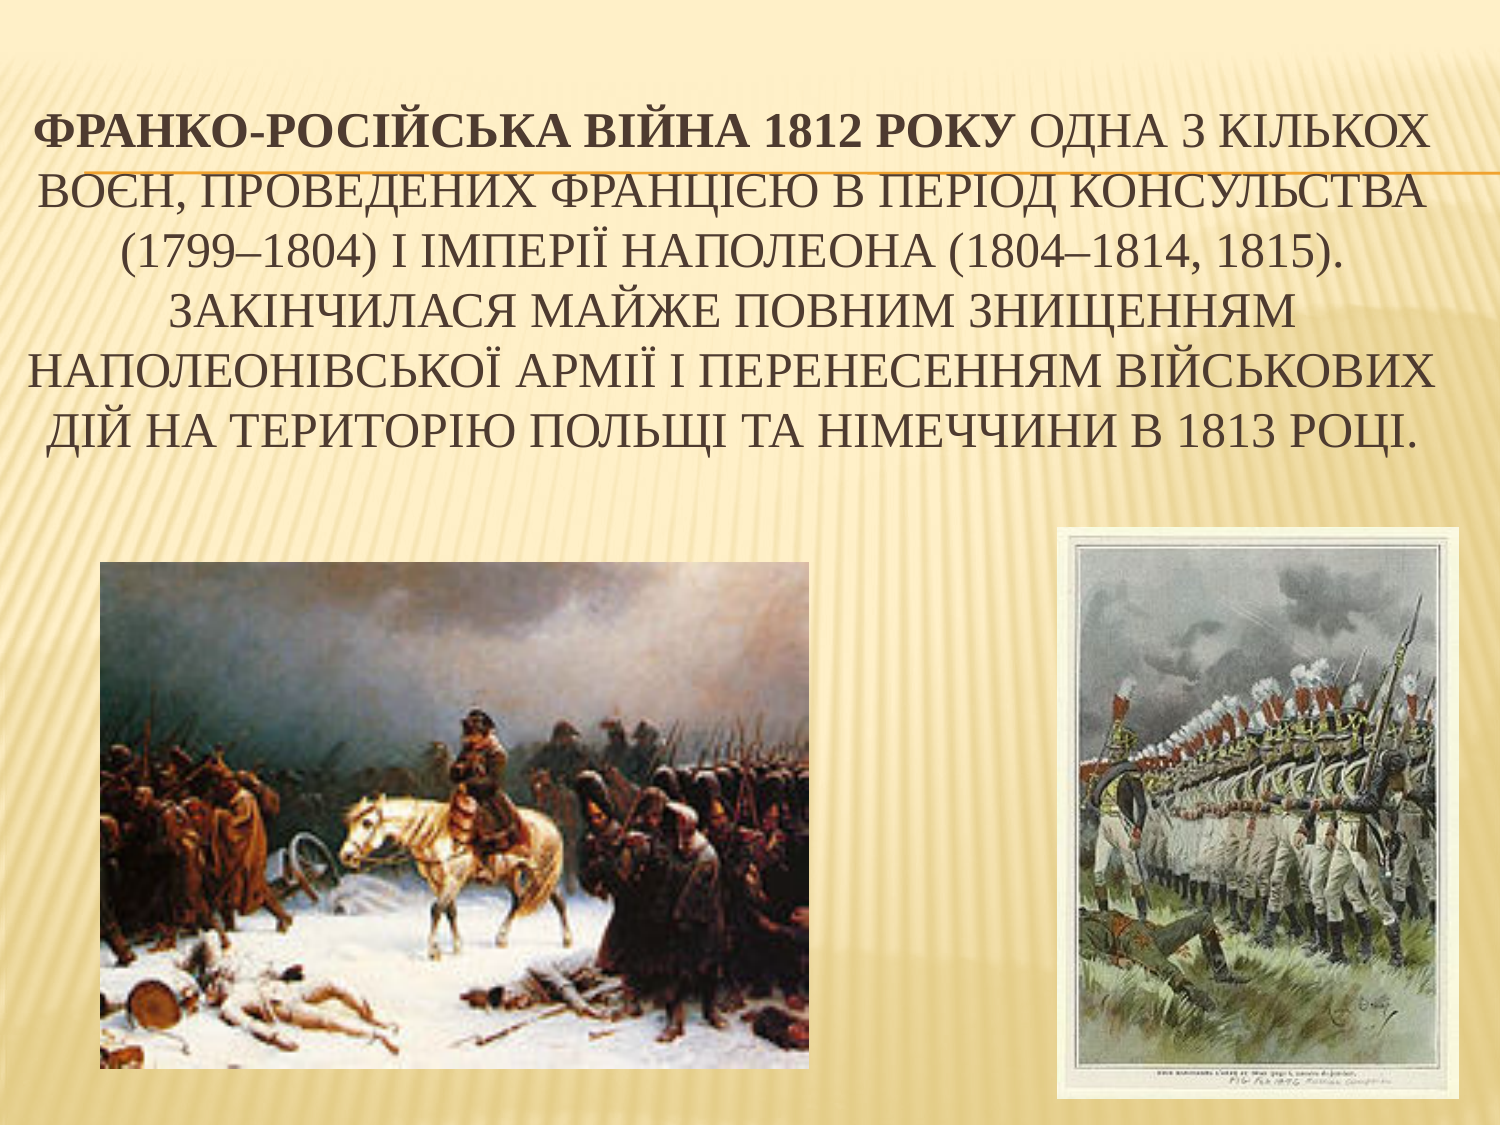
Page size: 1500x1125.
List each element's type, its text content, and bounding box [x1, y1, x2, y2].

picture [1056, 526, 1460, 1099]
title Франко-російська війна 1812 року одна з кількох воєн, проведених Францією в період Консульства (1799–1804) і імперії Наполеона (1804–1814, 1815). Закінчилася майже повним знищенням наполеонівської армії і перенесенням військових дій на територію Польщі та Німеччини в 1813 році. [0, 208, 1465, 347]
picture [100, 562, 810, 1069]
